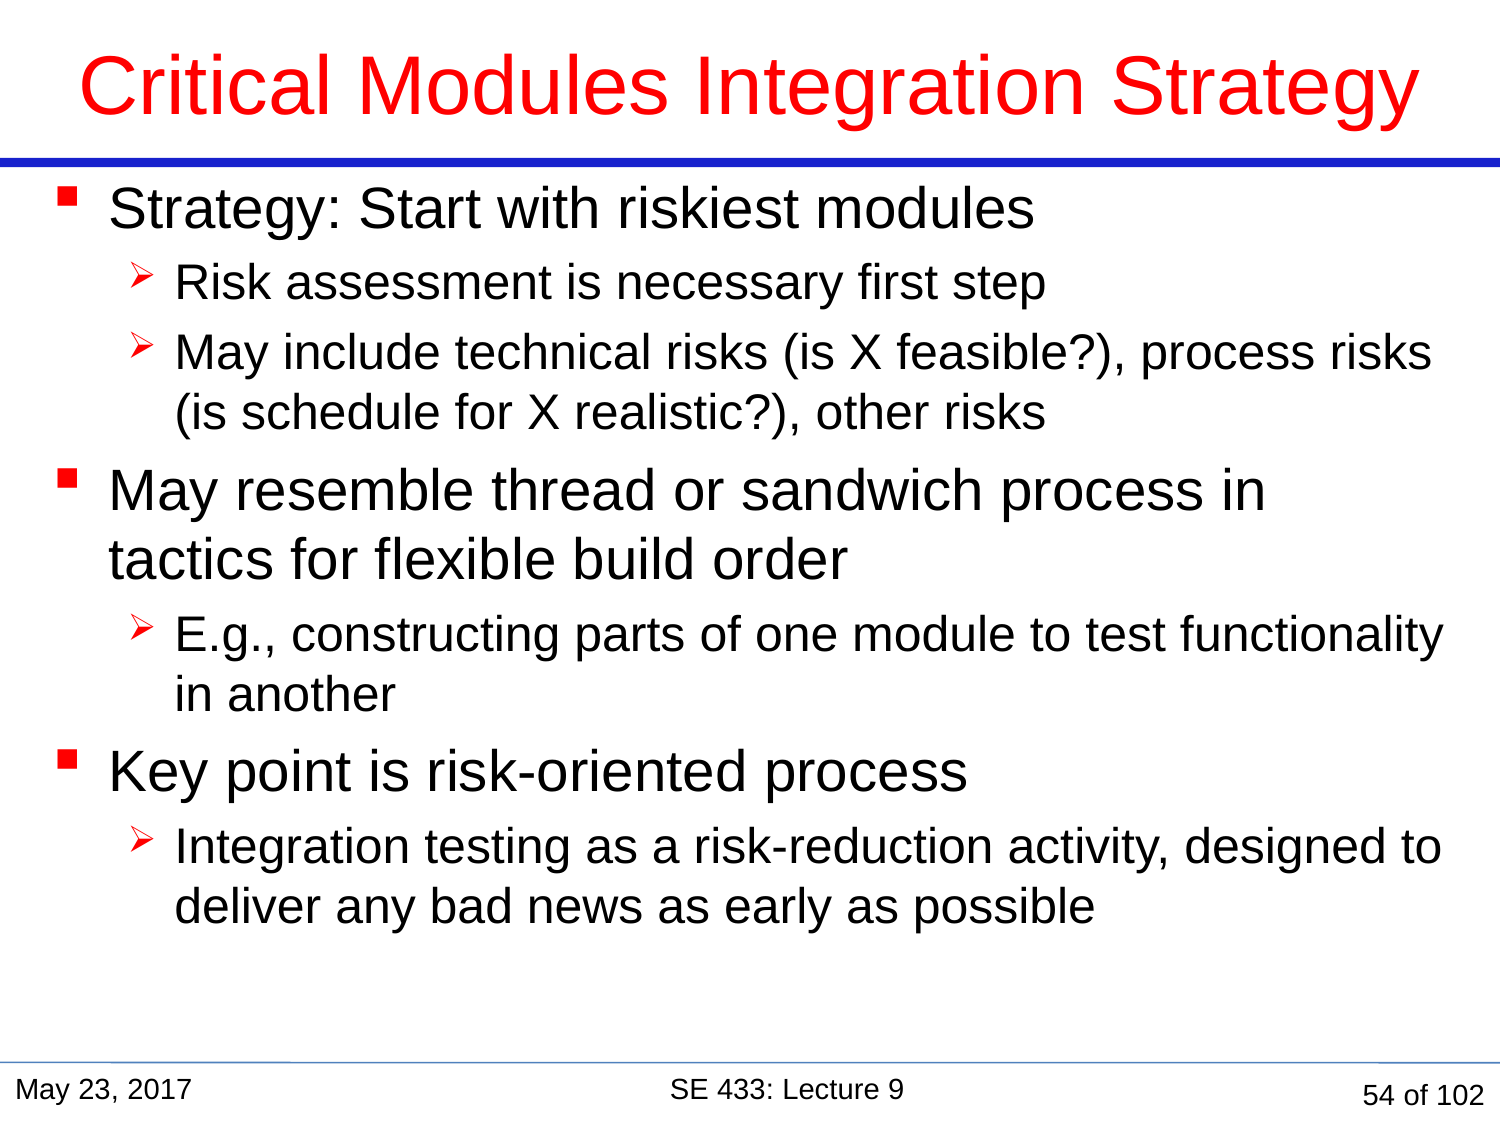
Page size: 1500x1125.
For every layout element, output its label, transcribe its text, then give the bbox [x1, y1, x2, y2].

title Critical Modules Integration Strategy [0, 0, 1500, 163]
slide_number 54 of 102 [1249, 1062, 1500, 1125]
list Strategy: Start with riskiest modules Risk assessment is necessary first step May include technical risks (is X feasible?), process risks (is schedule for X realistic?), other risks May resemble thread or sandwich process in tactics for flexible build order E.g., constructing parts of one module to test functionality in another Key point is risk-oriented process Integration testing as a risk-reduction activity, designed to deliver any bad news as early as possible [37, 162, 1463, 1062]
footer SE 433: Lecture 9 [324, 1062, 1249, 1125]
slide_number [0, 1062, 324, 1125]
